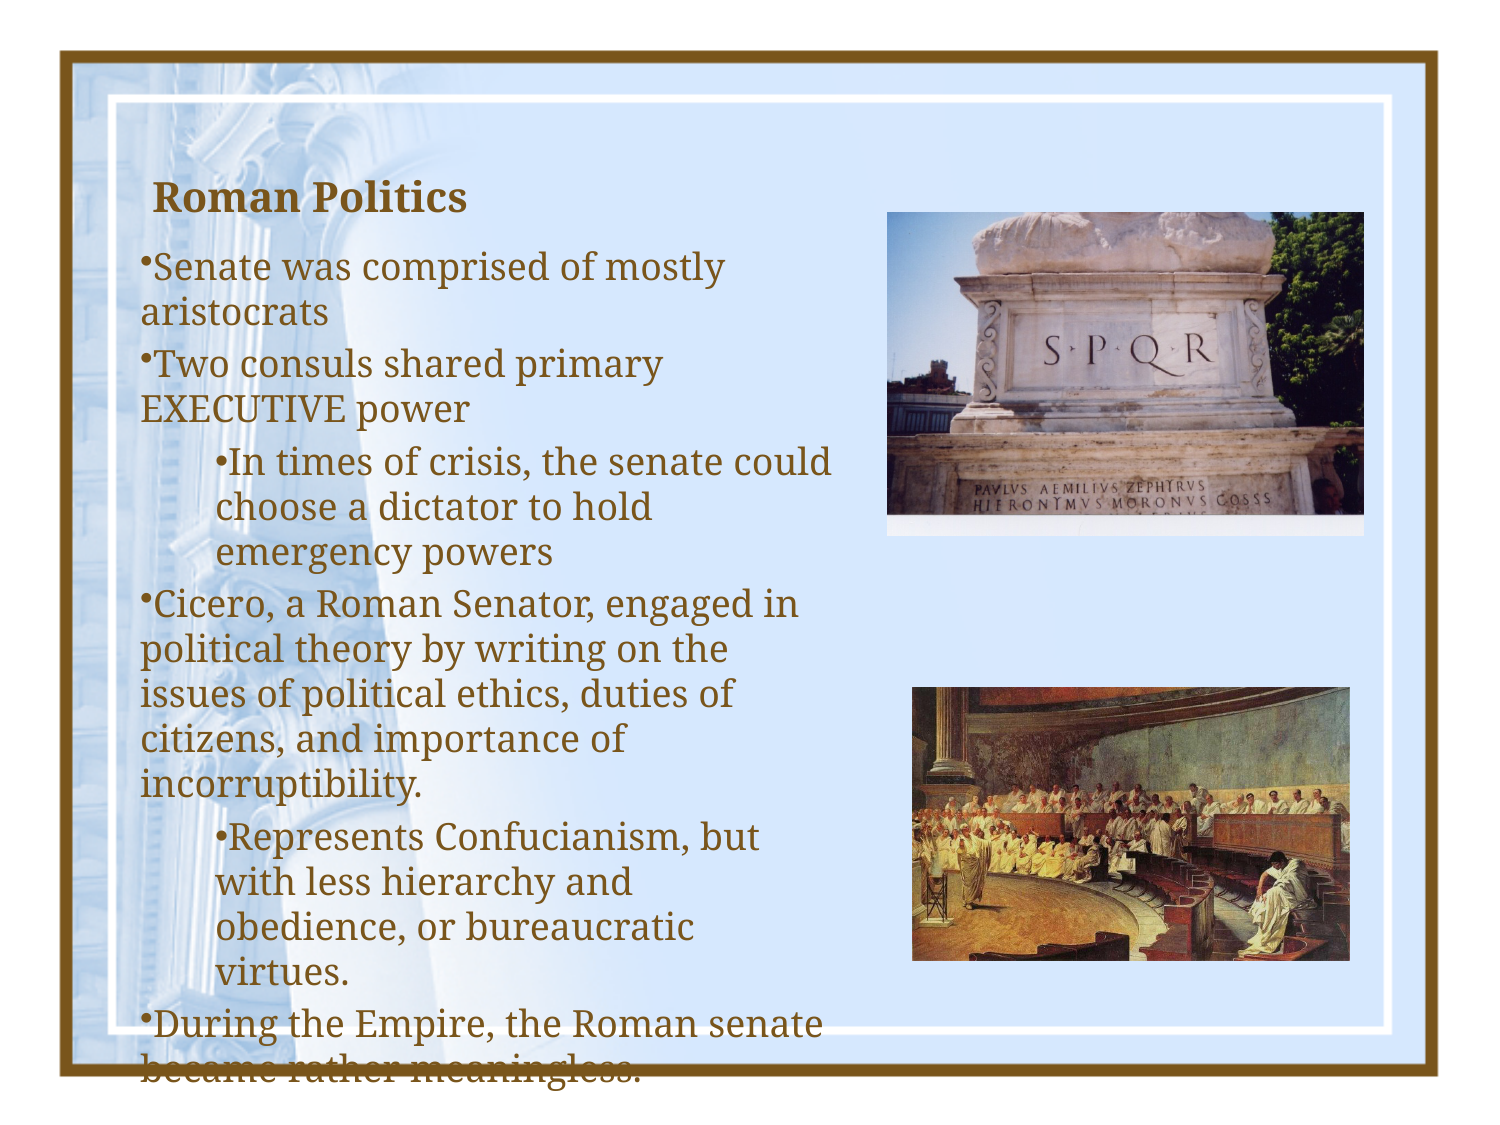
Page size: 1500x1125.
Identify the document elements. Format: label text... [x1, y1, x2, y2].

title Roman Politics [137, 37, 632, 229]
list Senate was comprised of mostly aristocrats Two consuls shared primary EXECUTIVE power In times of crisis, the senate could choose a dictator to hold emergency powers Cicero, a Roman Senator, engaged in political theory by writing on the issues of political ethics, duties of citizens, and importance of incorruptibility. Represents Confucianism, but with less hierarchy and obedience, or bureaucratic virtues. During the Empire, the Roman senate became rather meaningless. [124, 235, 851, 1006]
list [912, 687, 1351, 961]
picture [0, 0, 1500, 1125]
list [887, 212, 1364, 536]
